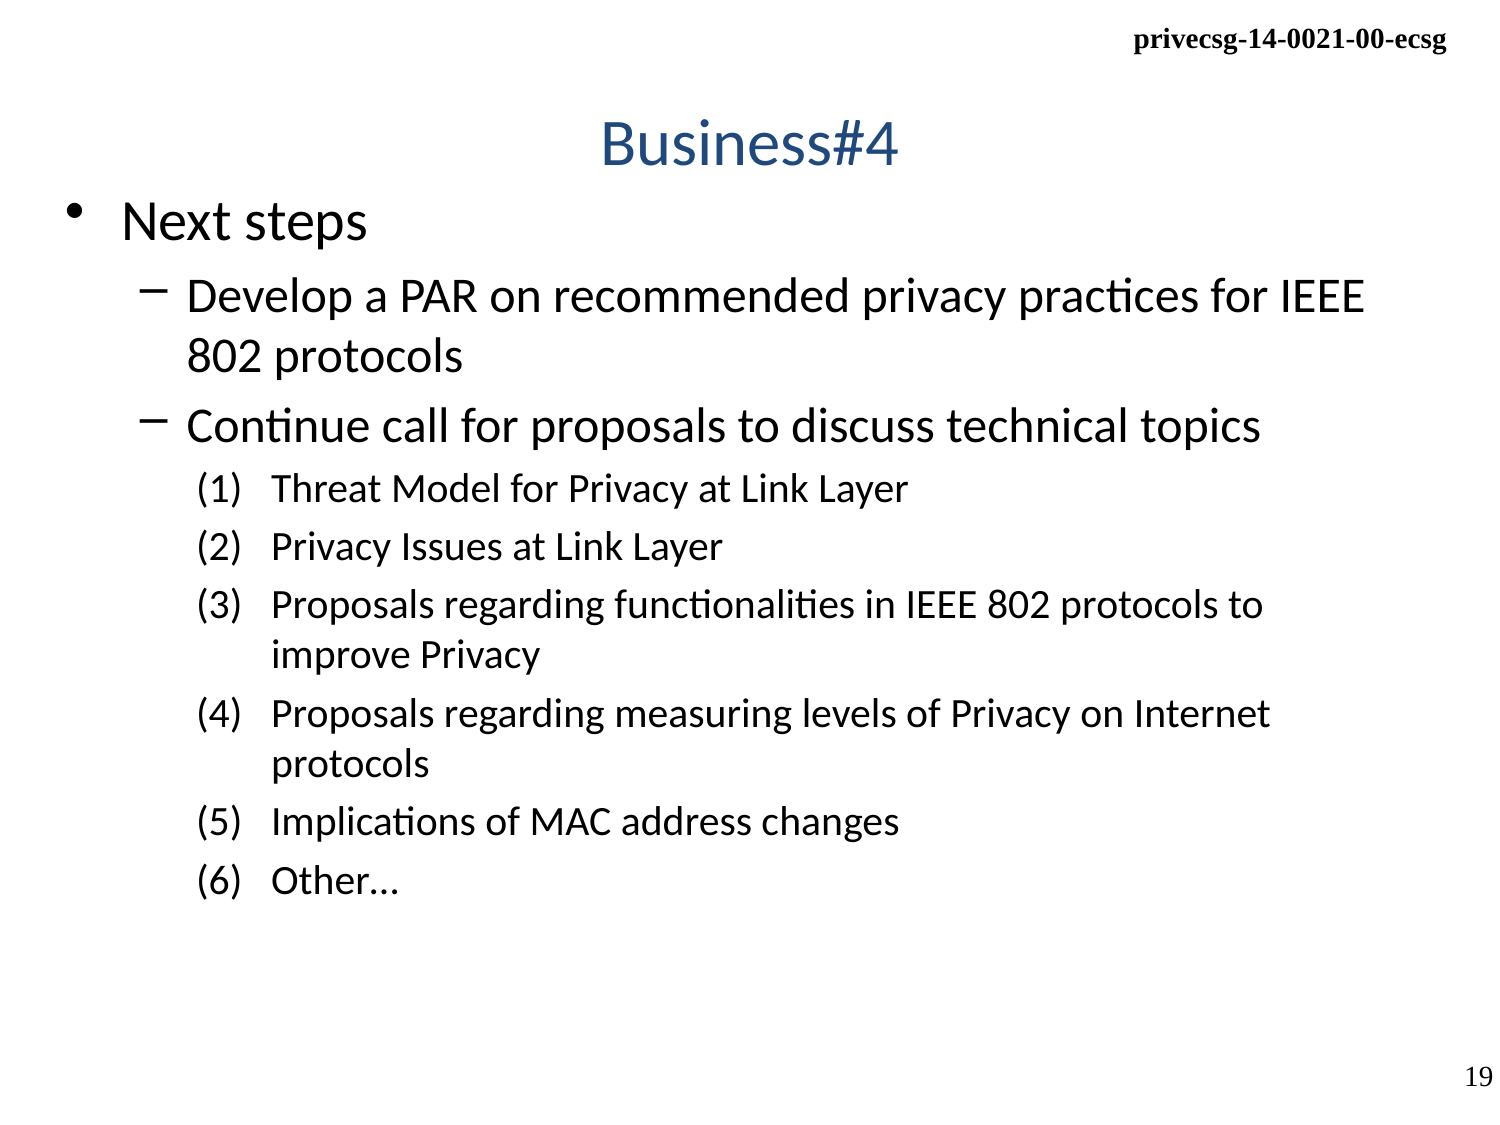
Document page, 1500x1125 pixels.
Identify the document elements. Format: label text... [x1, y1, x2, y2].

title Business#4 [75, 45, 1425, 174]
list Next steps Develop a PAR on recommended privacy practices for IEEE 802 protocols Continue call for proposals to discuss technical topics Threat Model for Privacy at Link Layer Privacy Issues at Link Layer Proposals regarding functionalities in IEEE 802 protocols to improve Privacy Proposals regarding measuring levels of Privacy on Internet protocols Implications of MAC address changes Other… [50, 174, 1425, 955]
